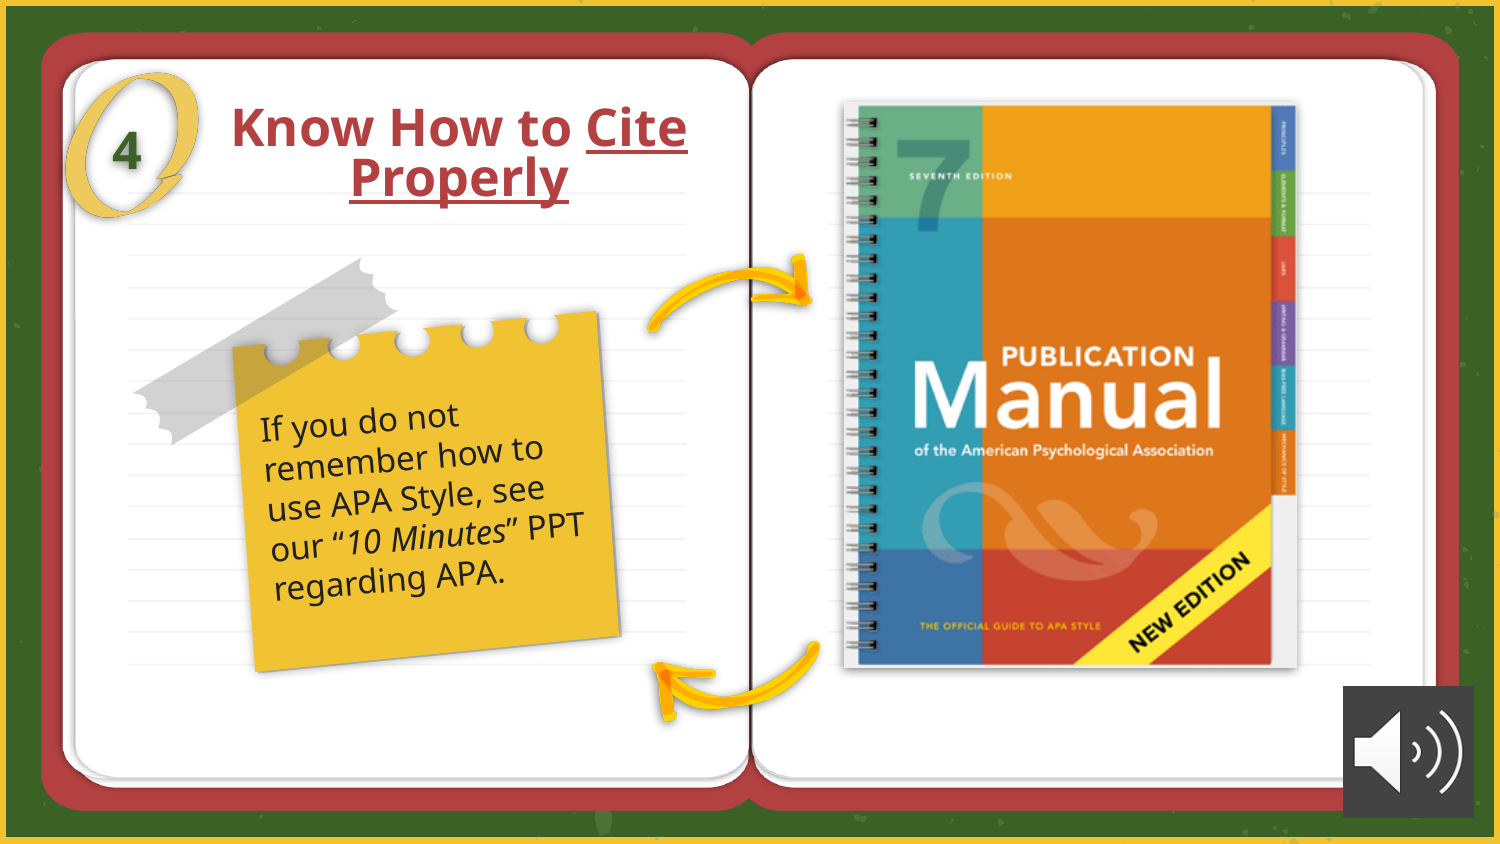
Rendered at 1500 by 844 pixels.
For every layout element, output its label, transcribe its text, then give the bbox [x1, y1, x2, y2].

title Know How to Cite Properly [209, 91, 710, 238]
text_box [153, 255, 627, 682]
picture [35, 32, 1476, 819]
